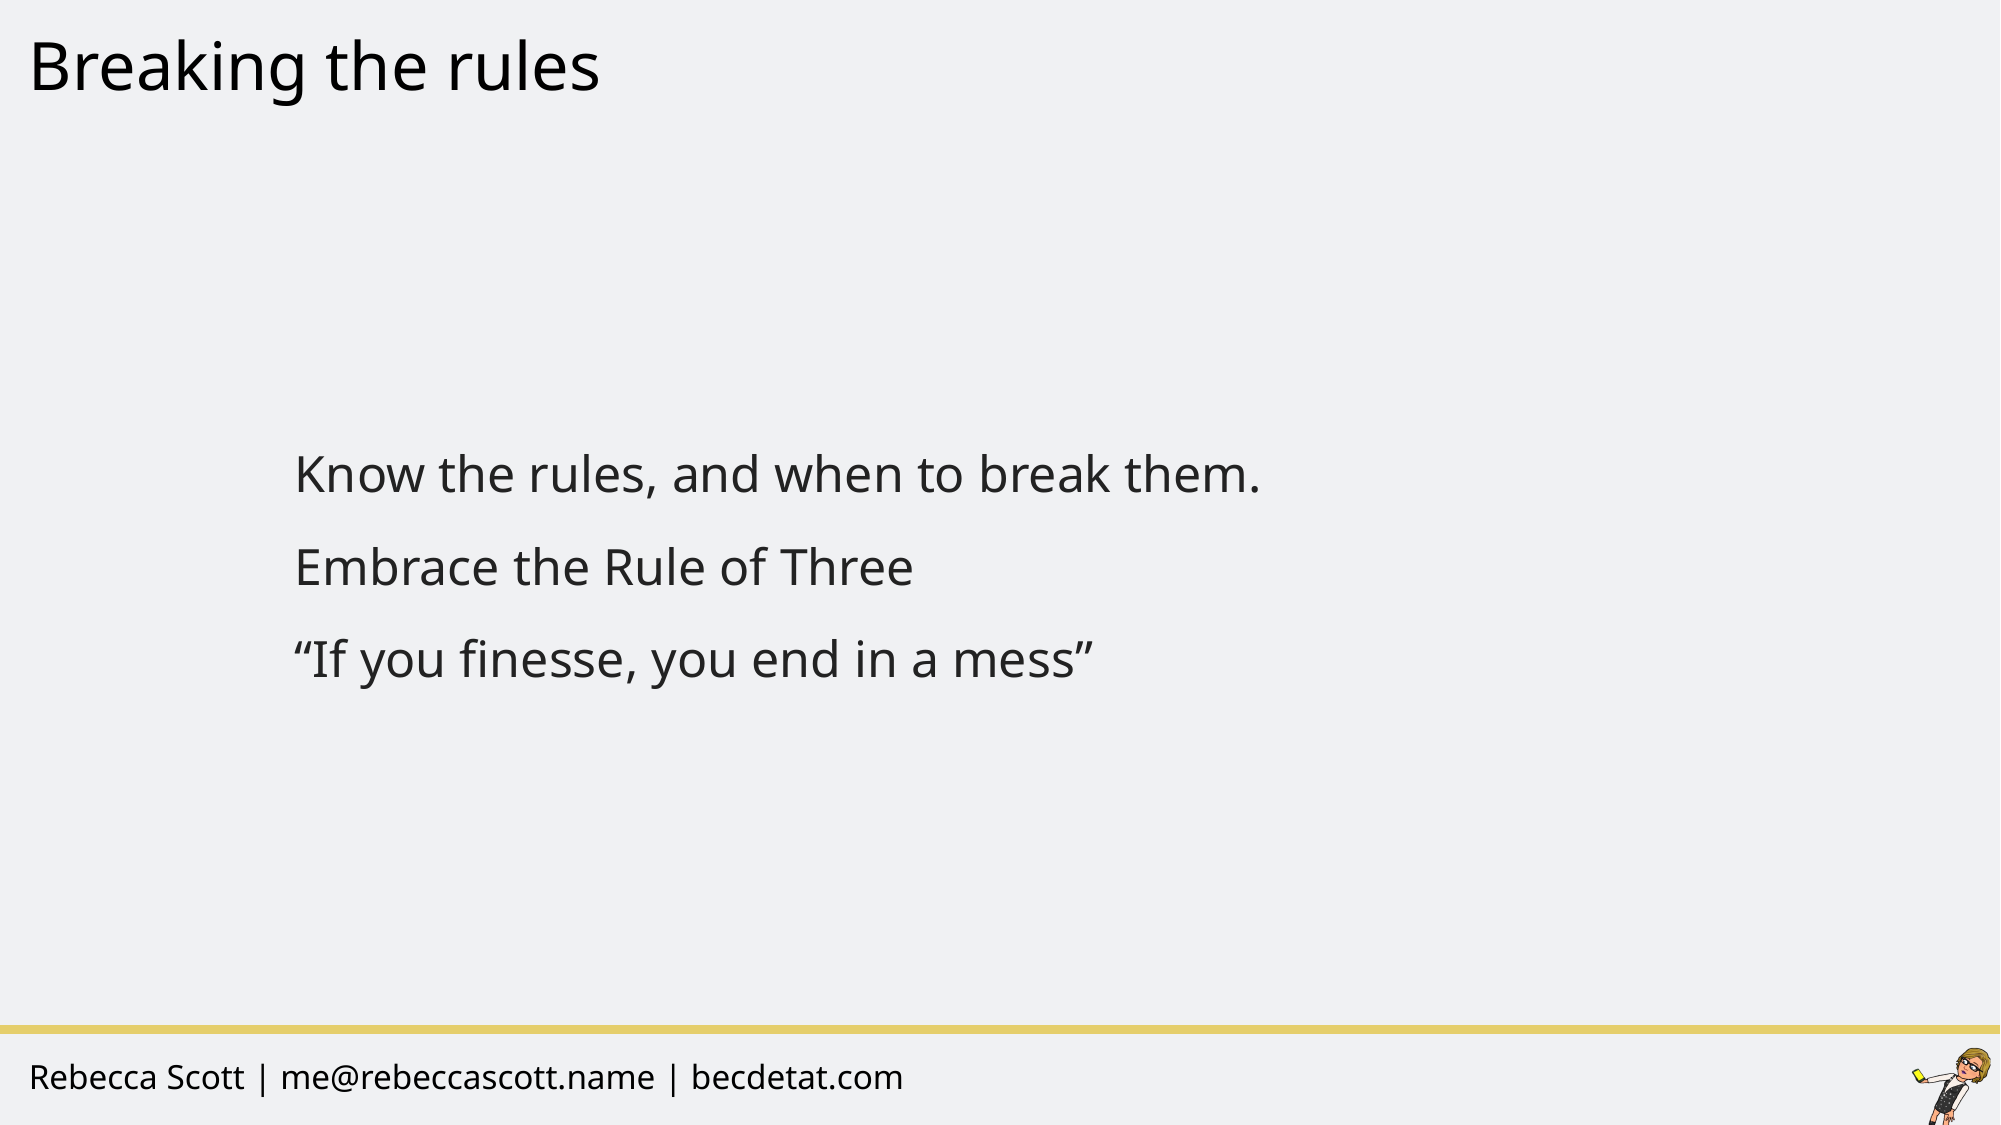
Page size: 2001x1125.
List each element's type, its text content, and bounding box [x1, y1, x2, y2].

text_box Breaking the rules [13, 0, 952, 115]
text_box Know the rules, and when to break them. Embrace the Rule of Three “If you finesse, you end in a mess” [280, 422, 1624, 703]
text_box [0, 1028, 2000, 1125]
text_box Rebecca Scott | me@rebeccascott.name | becdetat.com [13, 1041, 952, 1125]
picture [1906, 1031, 2000, 1125]
